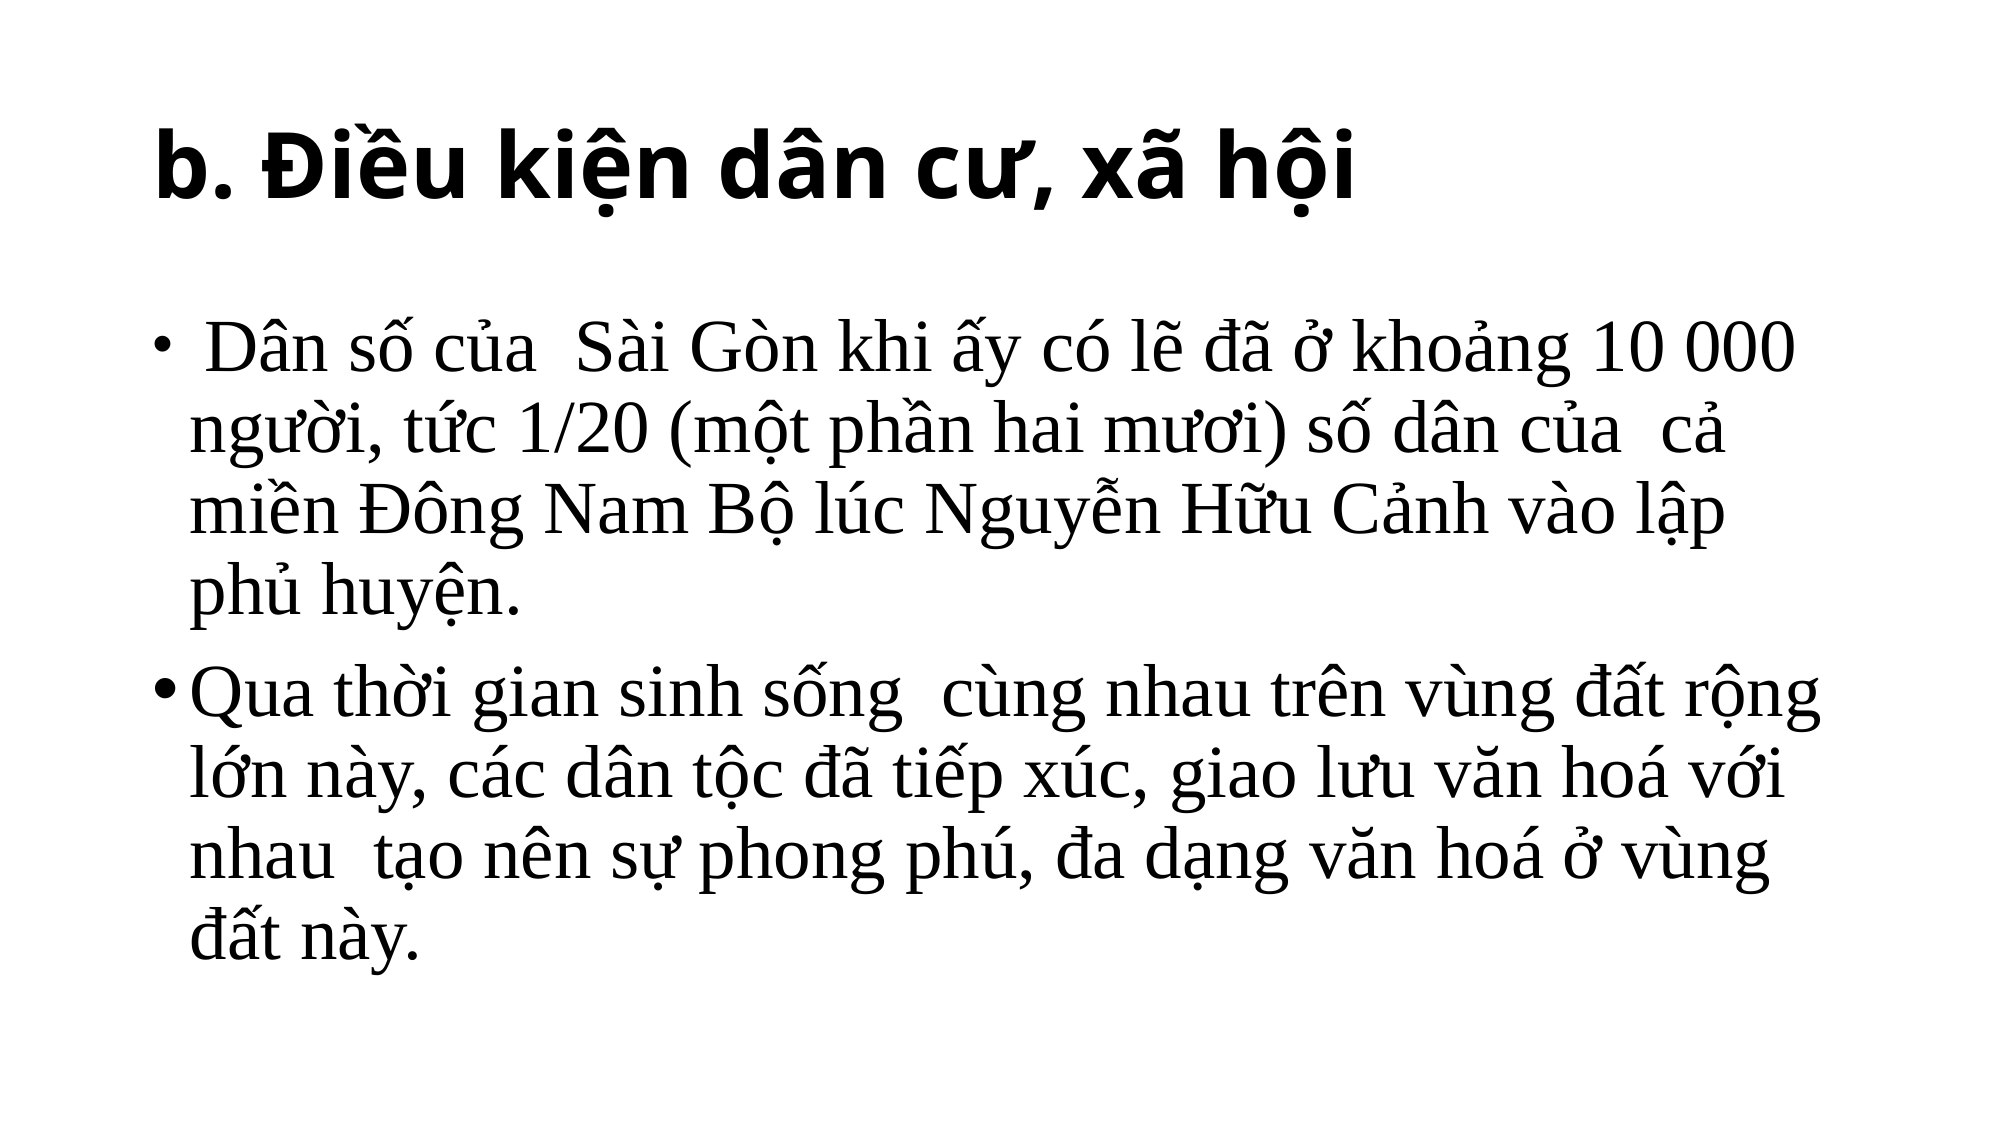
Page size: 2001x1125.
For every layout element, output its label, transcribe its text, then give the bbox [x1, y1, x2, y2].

title b. Điều kiện dân cư, xã hội [137, 59, 1863, 278]
list Dân số của Sài Gòn khi ấy có lẽ đã ở khoảng 10 000 người, tức 1/20 (một phần hai mươi) số dân của cả miền Đông Nam Bộ lúc Nguyễn Hữu Cảnh vào lập phủ huyện. Qua thời gian sinh sống cùng nhau trên vùng đất rộng lớn này, các dân tộc đã tiếp xúc, giao lưu văn hoá với nhau tạo nên sự phong phú, đa dạng văn hoá ở vùng đất này. [137, 299, 1863, 1065]
